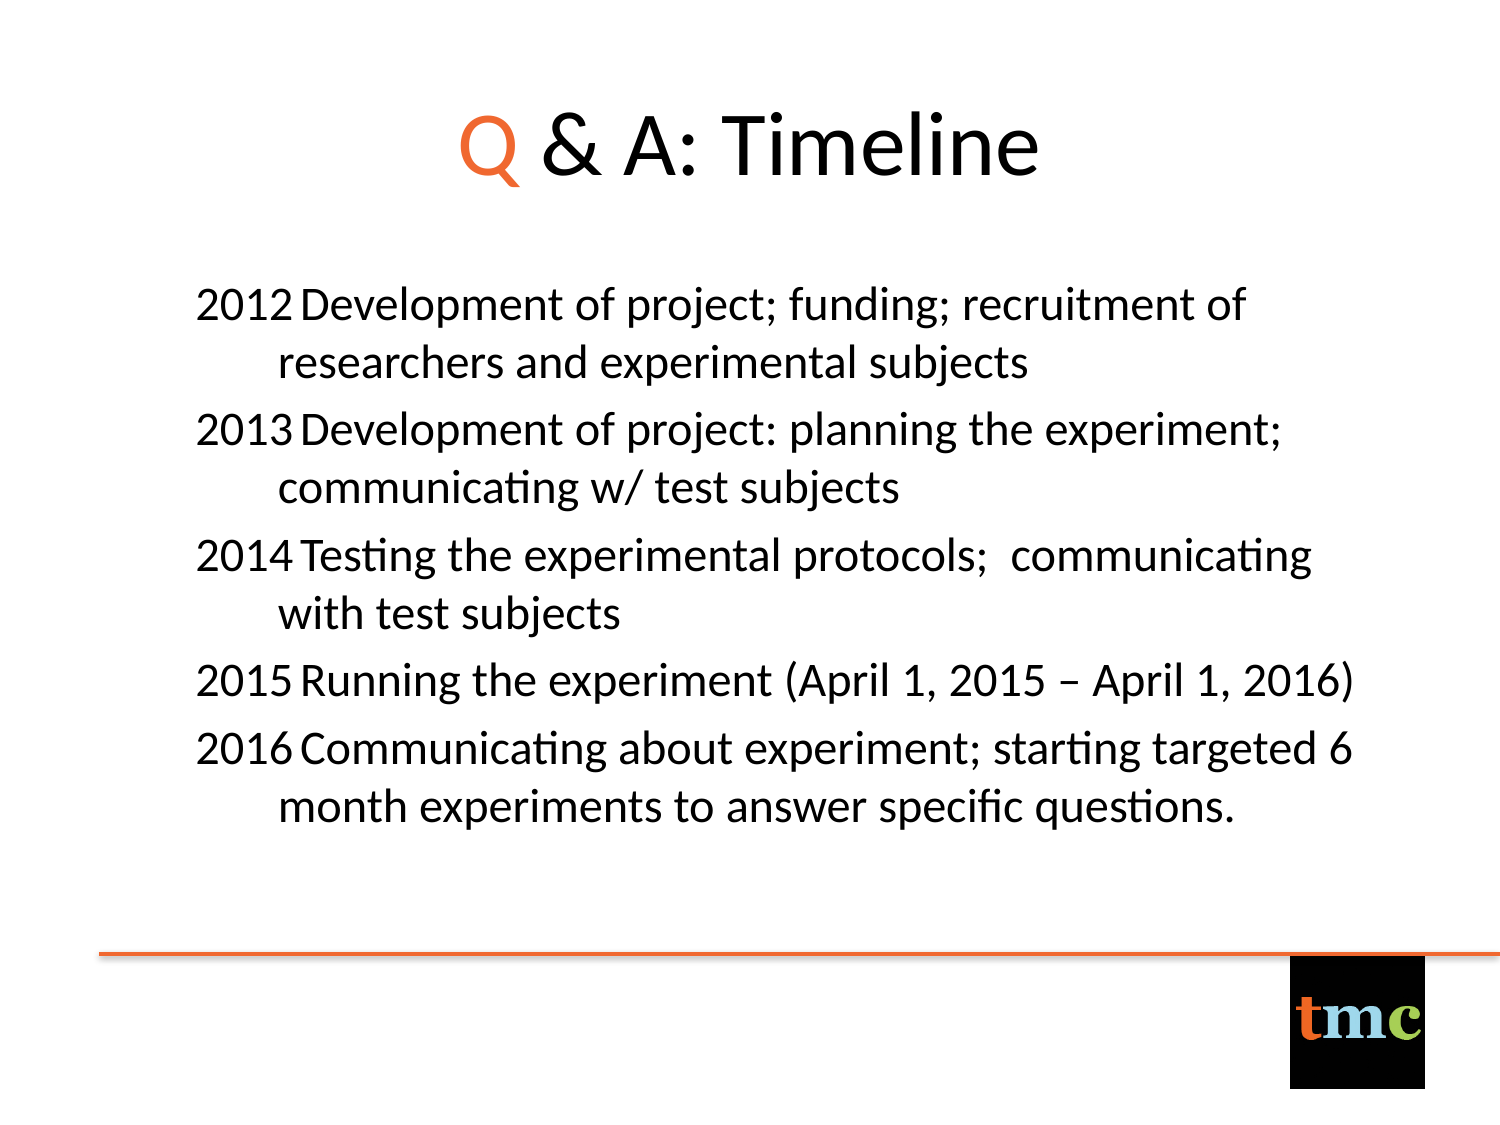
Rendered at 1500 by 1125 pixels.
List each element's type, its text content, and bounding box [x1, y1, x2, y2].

picture [1290, 955, 1426, 1089]
list Development of project; funding; recruitment of researchers and experimental subjects Development of project: planning the experiment; communicating w/ test subjects Testing the experimental protocols; communicating with test subjects Running the experiment (April 1, 2015 – April 1, 2016) Communicating about experiment; starting targeted 6 month experiments to answer specific questions. [116, 264, 1394, 889]
title Q & A: Timeline [75, 45, 1425, 233]
